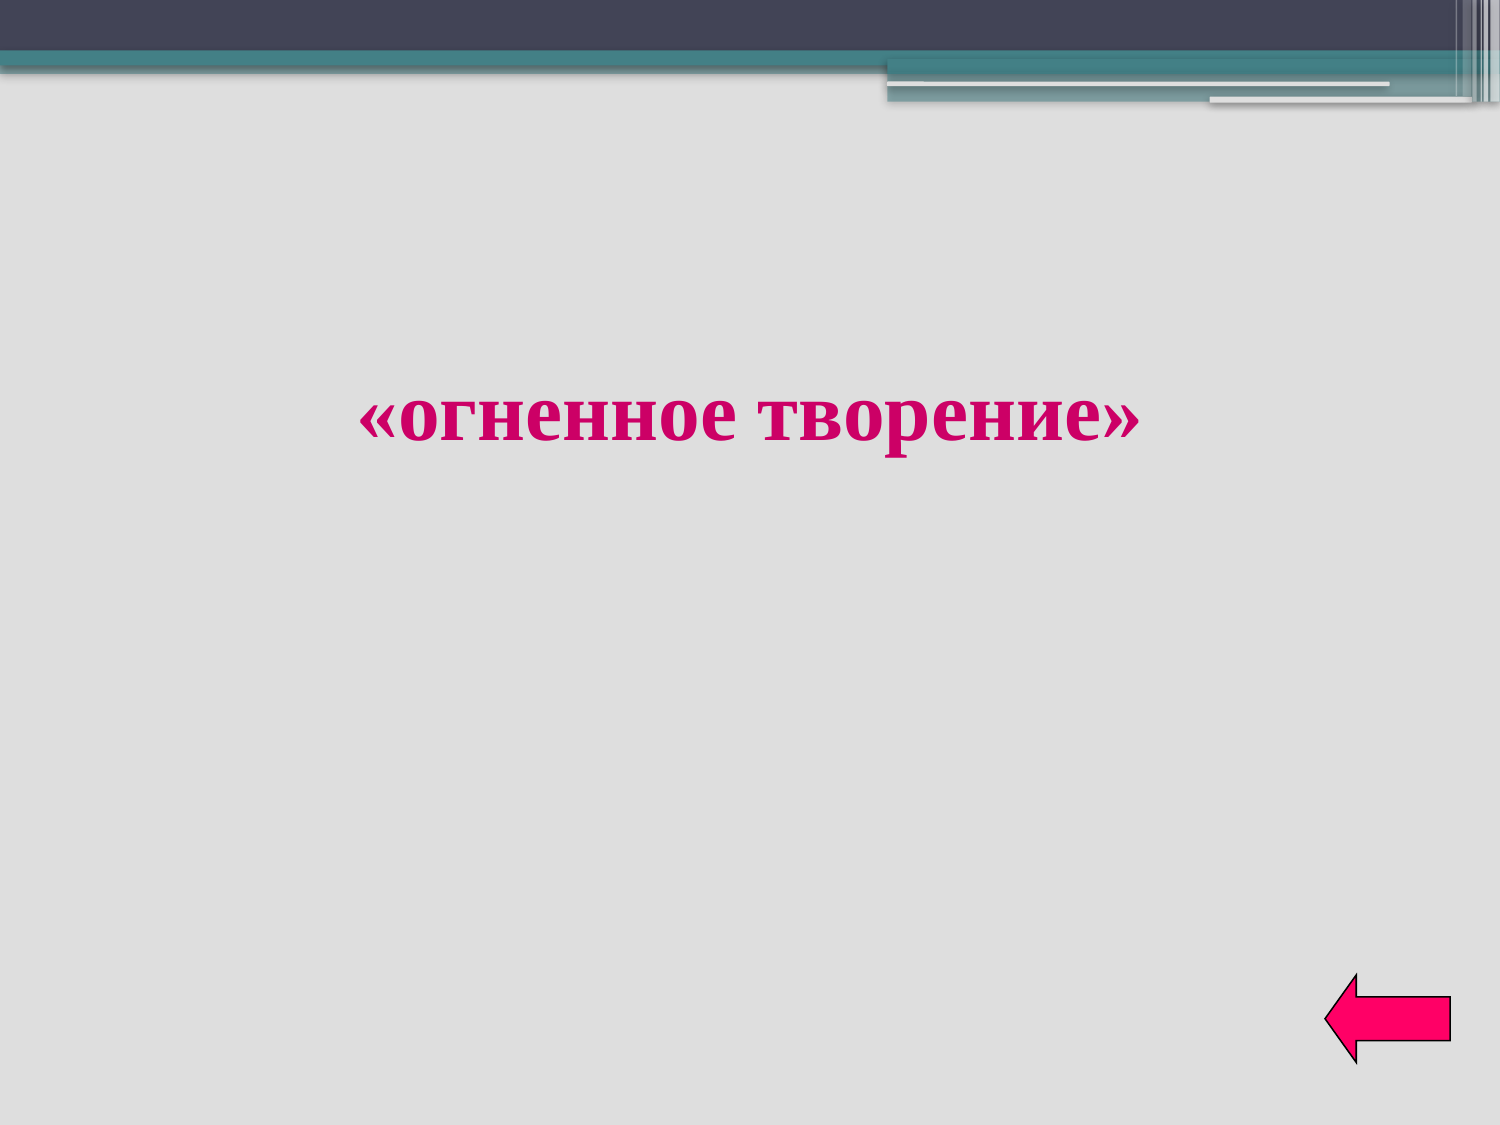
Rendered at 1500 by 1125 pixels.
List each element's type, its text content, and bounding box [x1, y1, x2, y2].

text_box «огненное творение» [0, 350, 1500, 465]
text_box [1325, 974, 1451, 1063]
